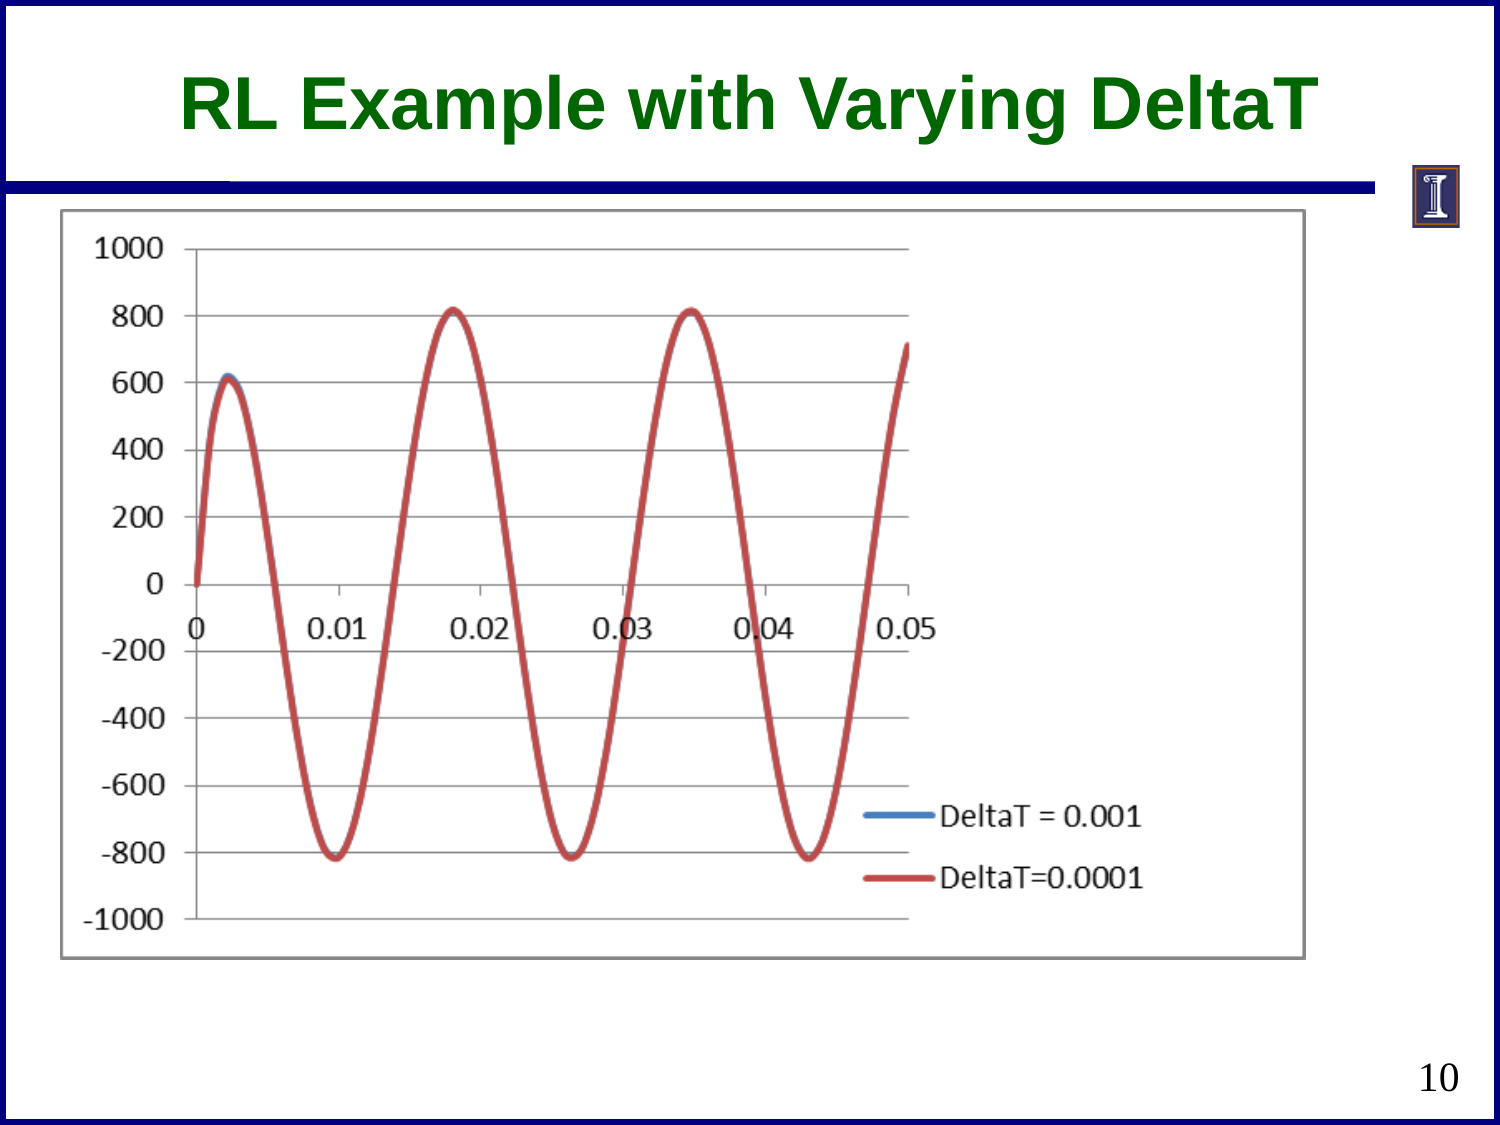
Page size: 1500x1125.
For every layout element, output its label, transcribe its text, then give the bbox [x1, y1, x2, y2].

title RL Example with Varying DeltaT [112, 37, 1388, 163]
slide_number 10 [1162, 1037, 1476, 1113]
picture [59, 209, 1307, 961]
picture [1412, 165, 1460, 228]
